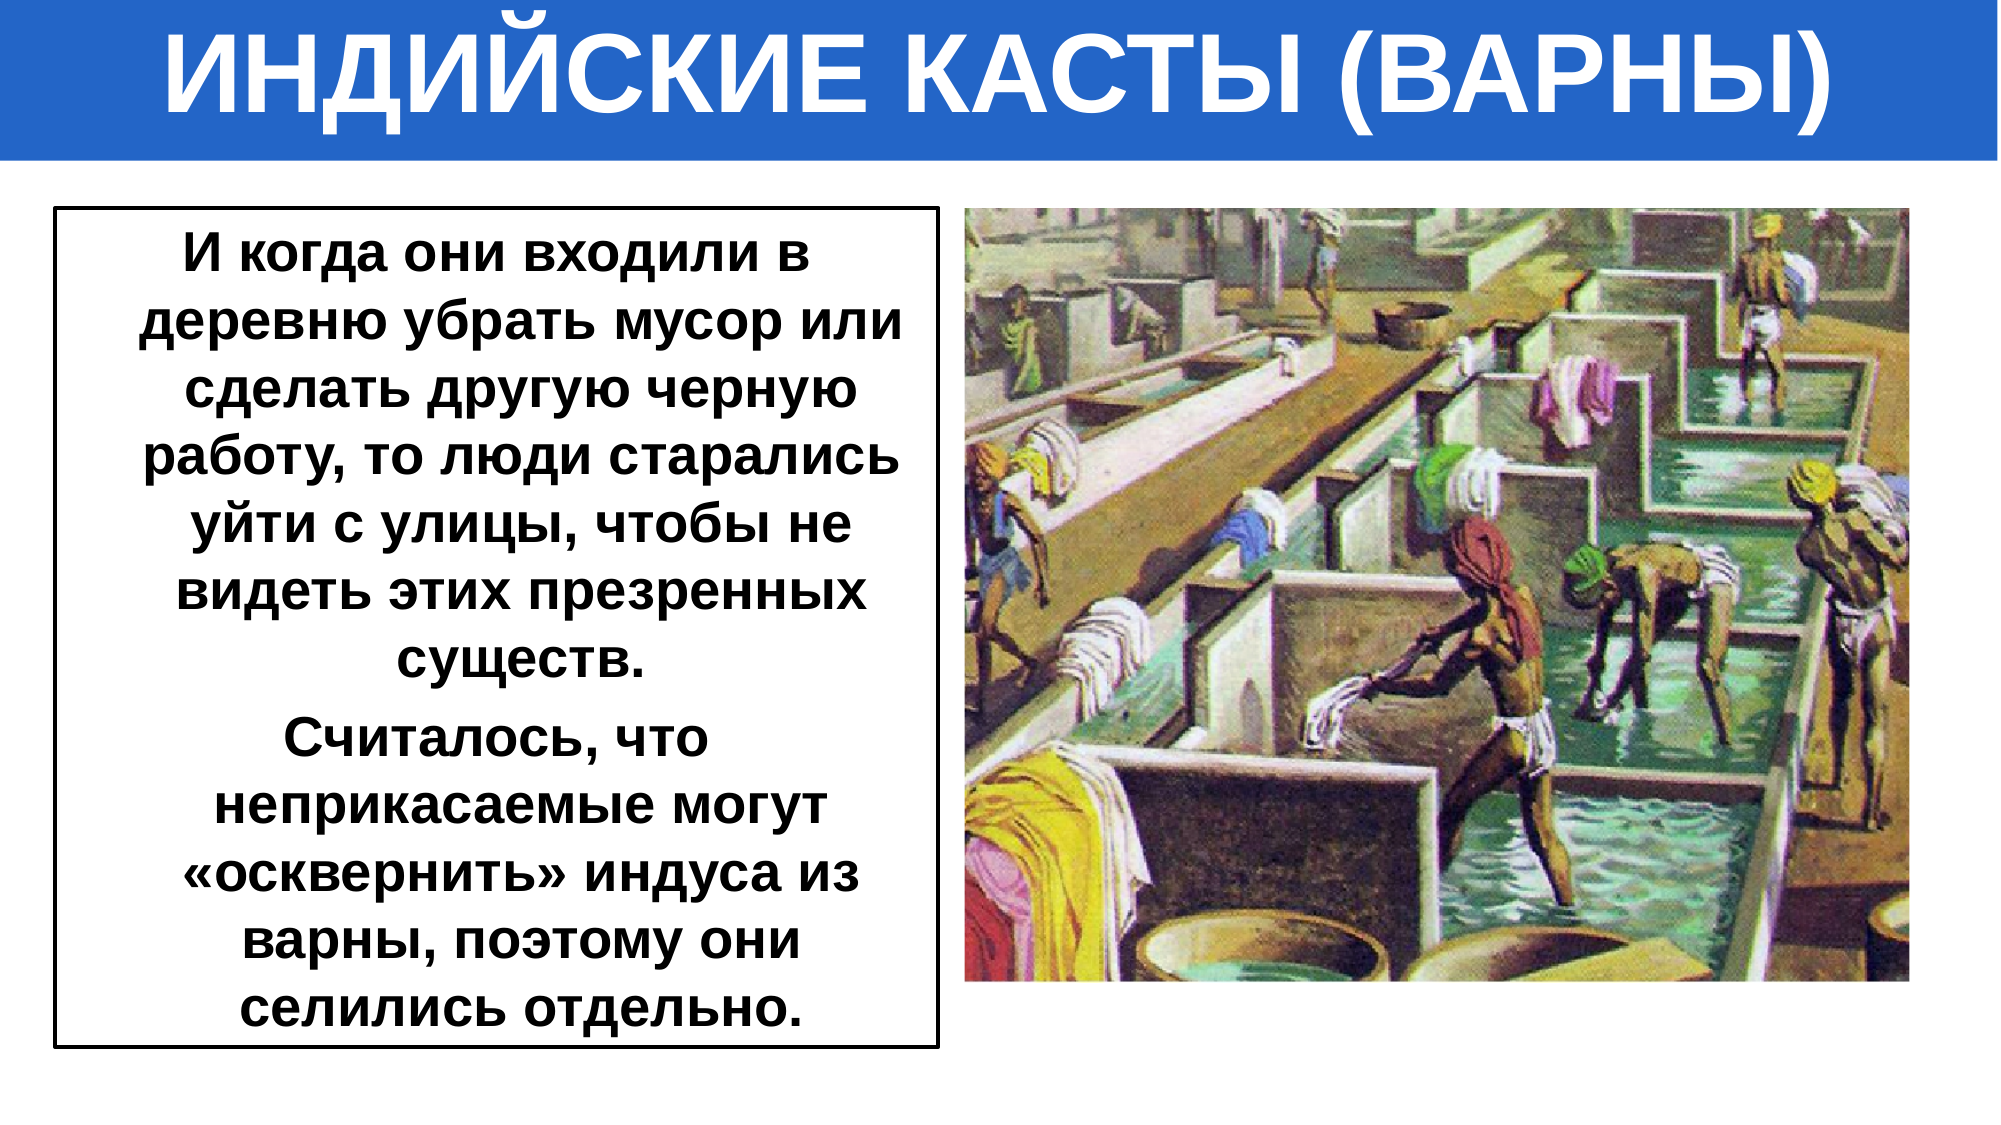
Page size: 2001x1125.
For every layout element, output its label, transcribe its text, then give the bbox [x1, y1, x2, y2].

picture [964, 207, 1910, 983]
text_box ИНДИЙСКИЕ КАСТЫ (ВАРНЫ) [0, 0, 1998, 161]
list И когда они входили в деревню убрать мусор или сделать другую черную работу, то люди старались уйти с улицы, чтобы не видеть этих презренных существ. Считалось, что неприкасаемые могут «осквернить» индуса из варны, поэтому они селились отдельно. [53, 206, 940, 1049]
